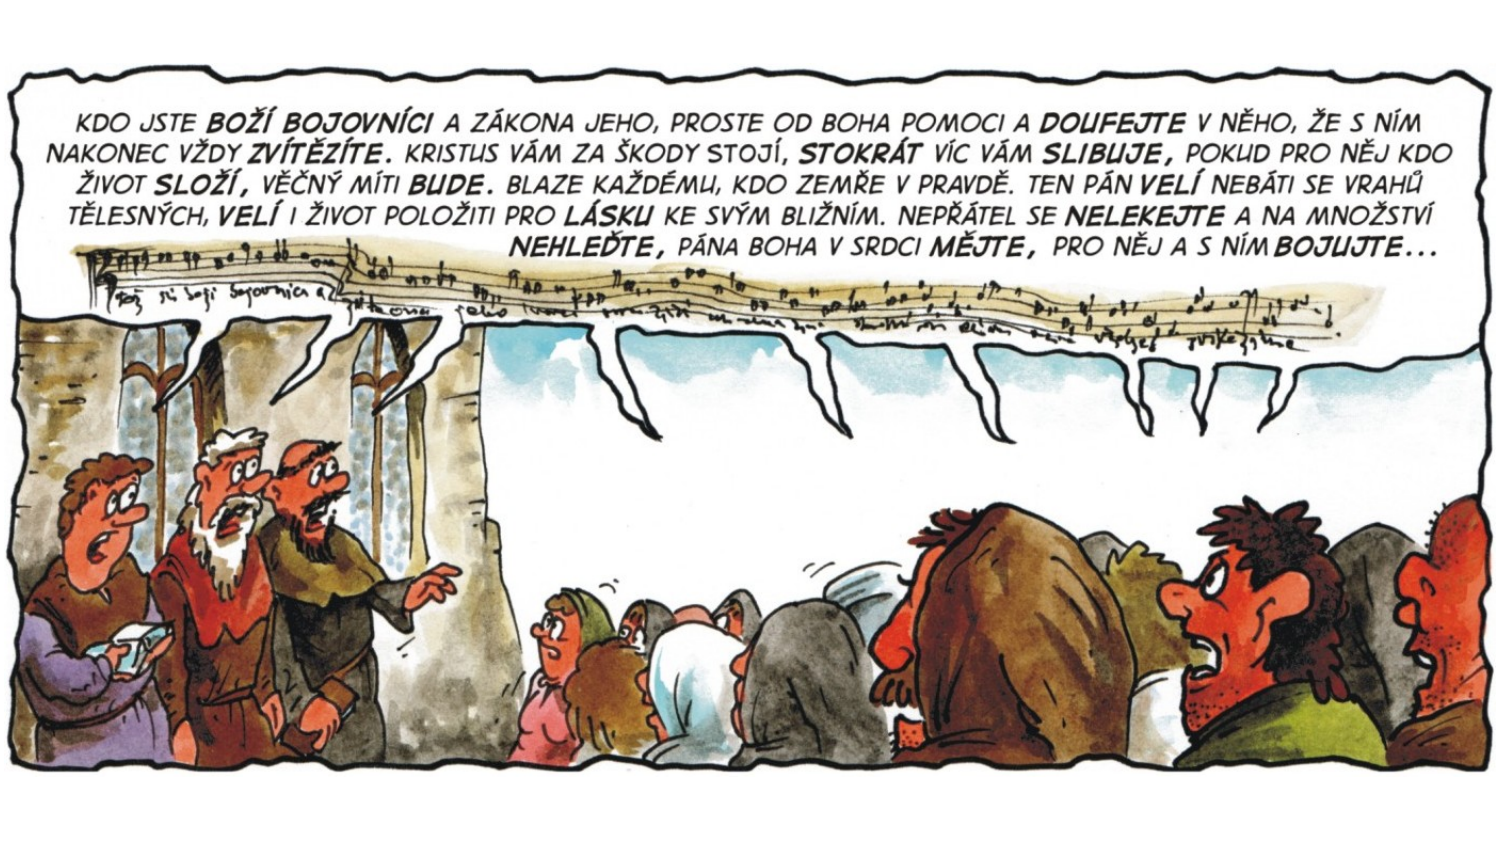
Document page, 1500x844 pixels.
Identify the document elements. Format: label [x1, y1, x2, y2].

picture [4, 62, 1496, 777]
